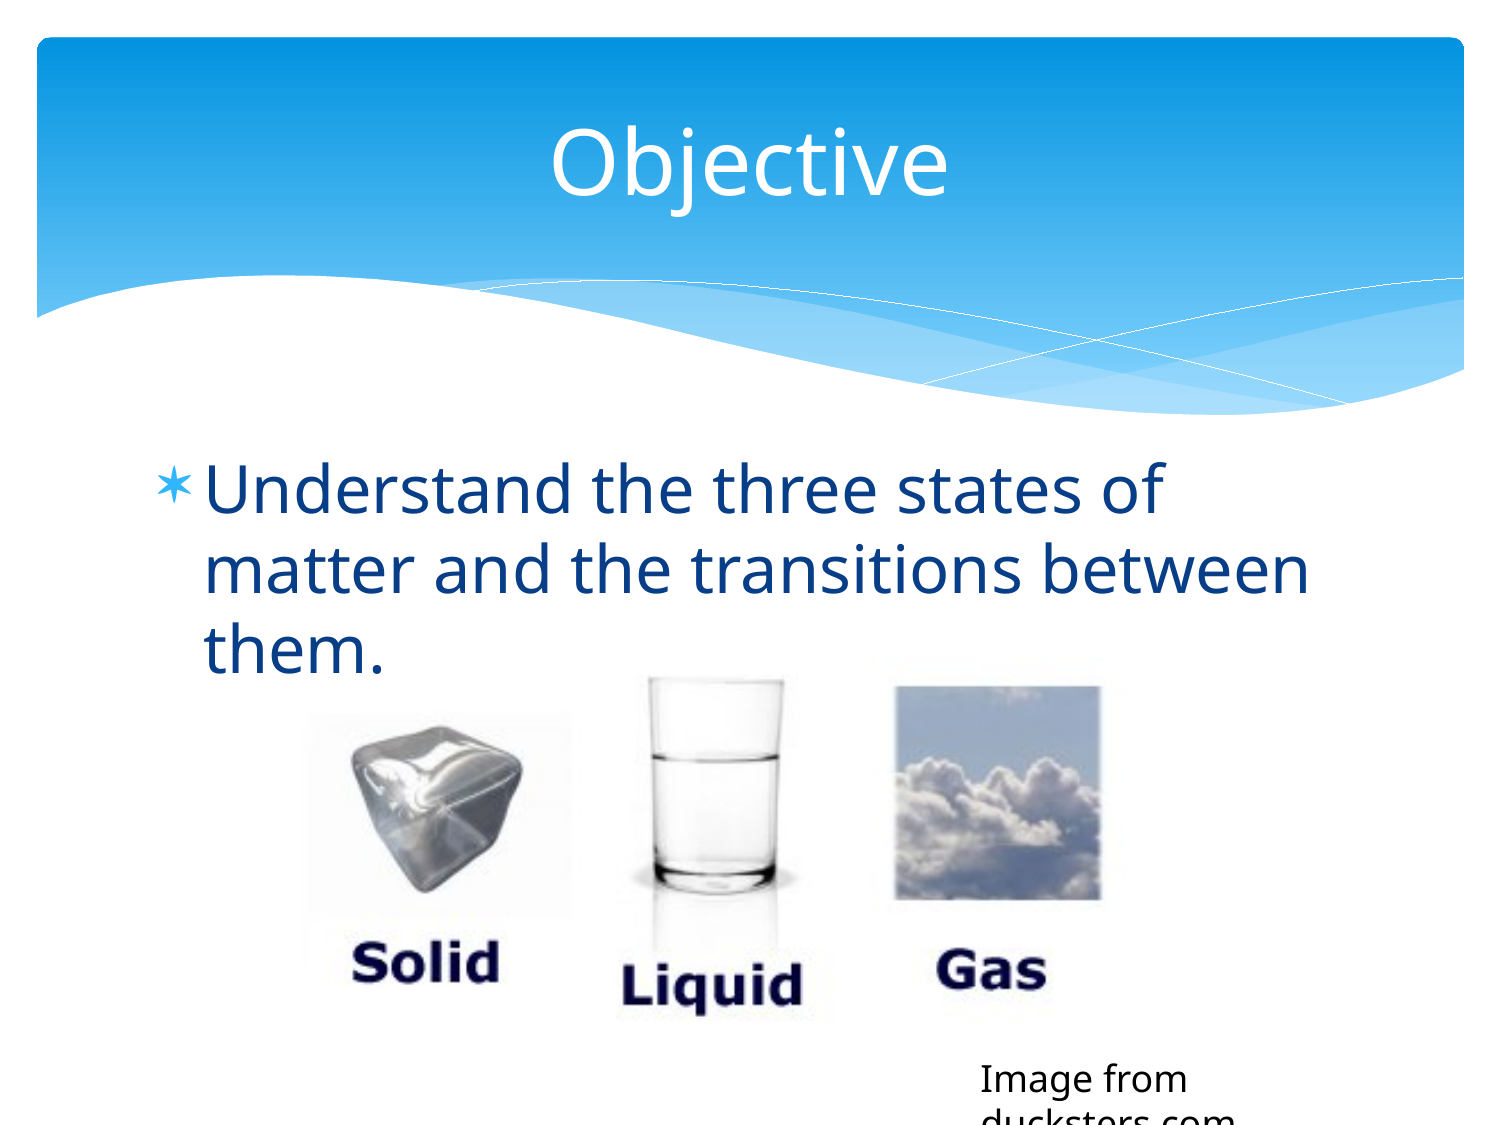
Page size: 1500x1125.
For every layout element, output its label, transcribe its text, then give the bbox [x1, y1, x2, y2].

picture [289, 548, 1153, 1117]
list Understand the three states of matter and the transitions between them. [143, 438, 1359, 1005]
title Objective [75, 55, 1425, 261]
text_box Image from ducksters.com [1154, 1047, 1467, 1125]
